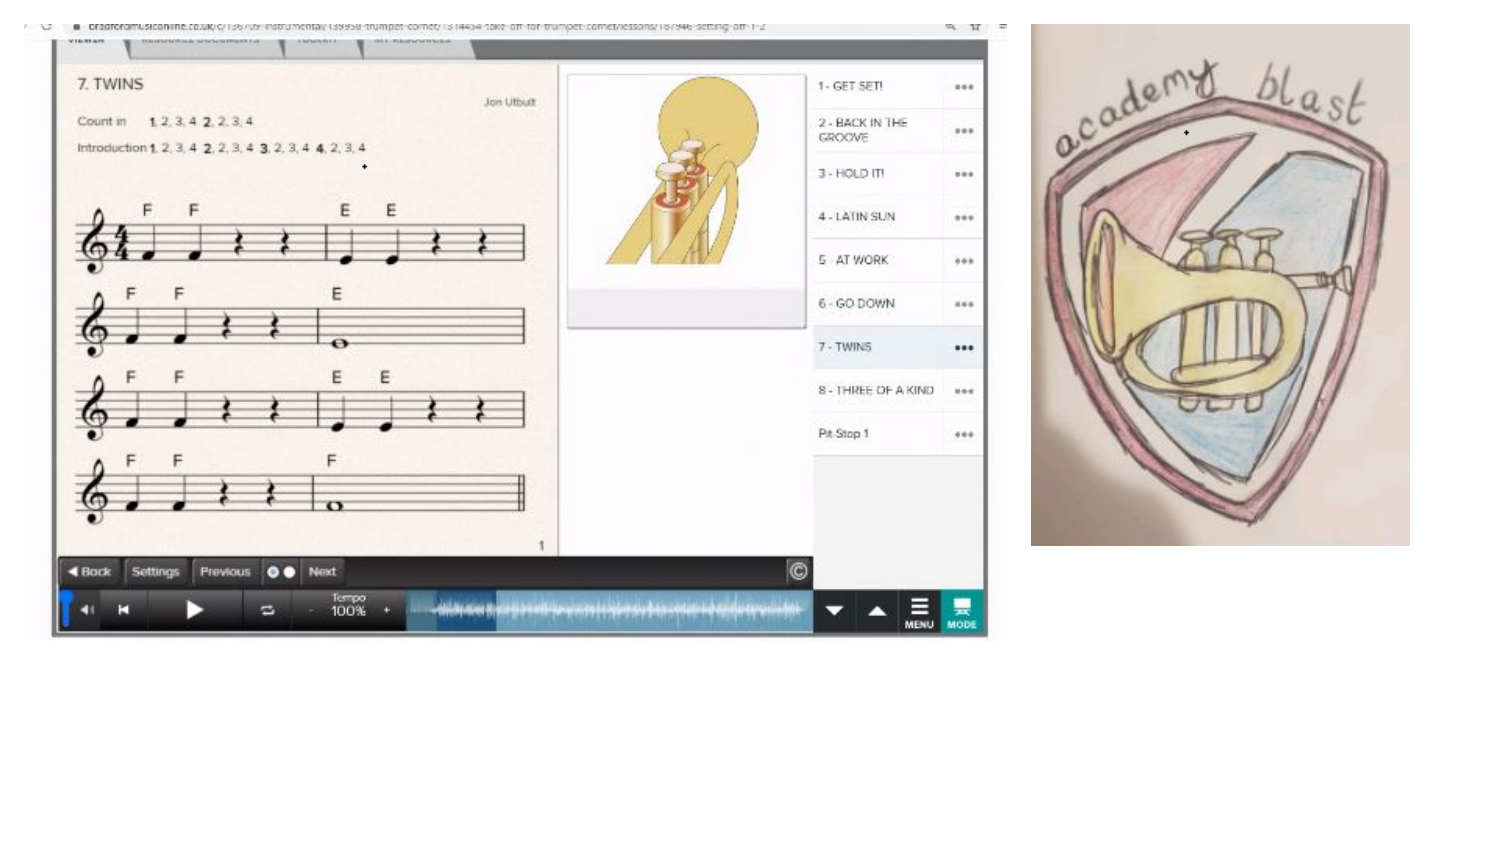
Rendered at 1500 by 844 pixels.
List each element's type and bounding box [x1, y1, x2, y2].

picture [1031, 24, 1410, 546]
picture [24, 24, 1007, 641]
